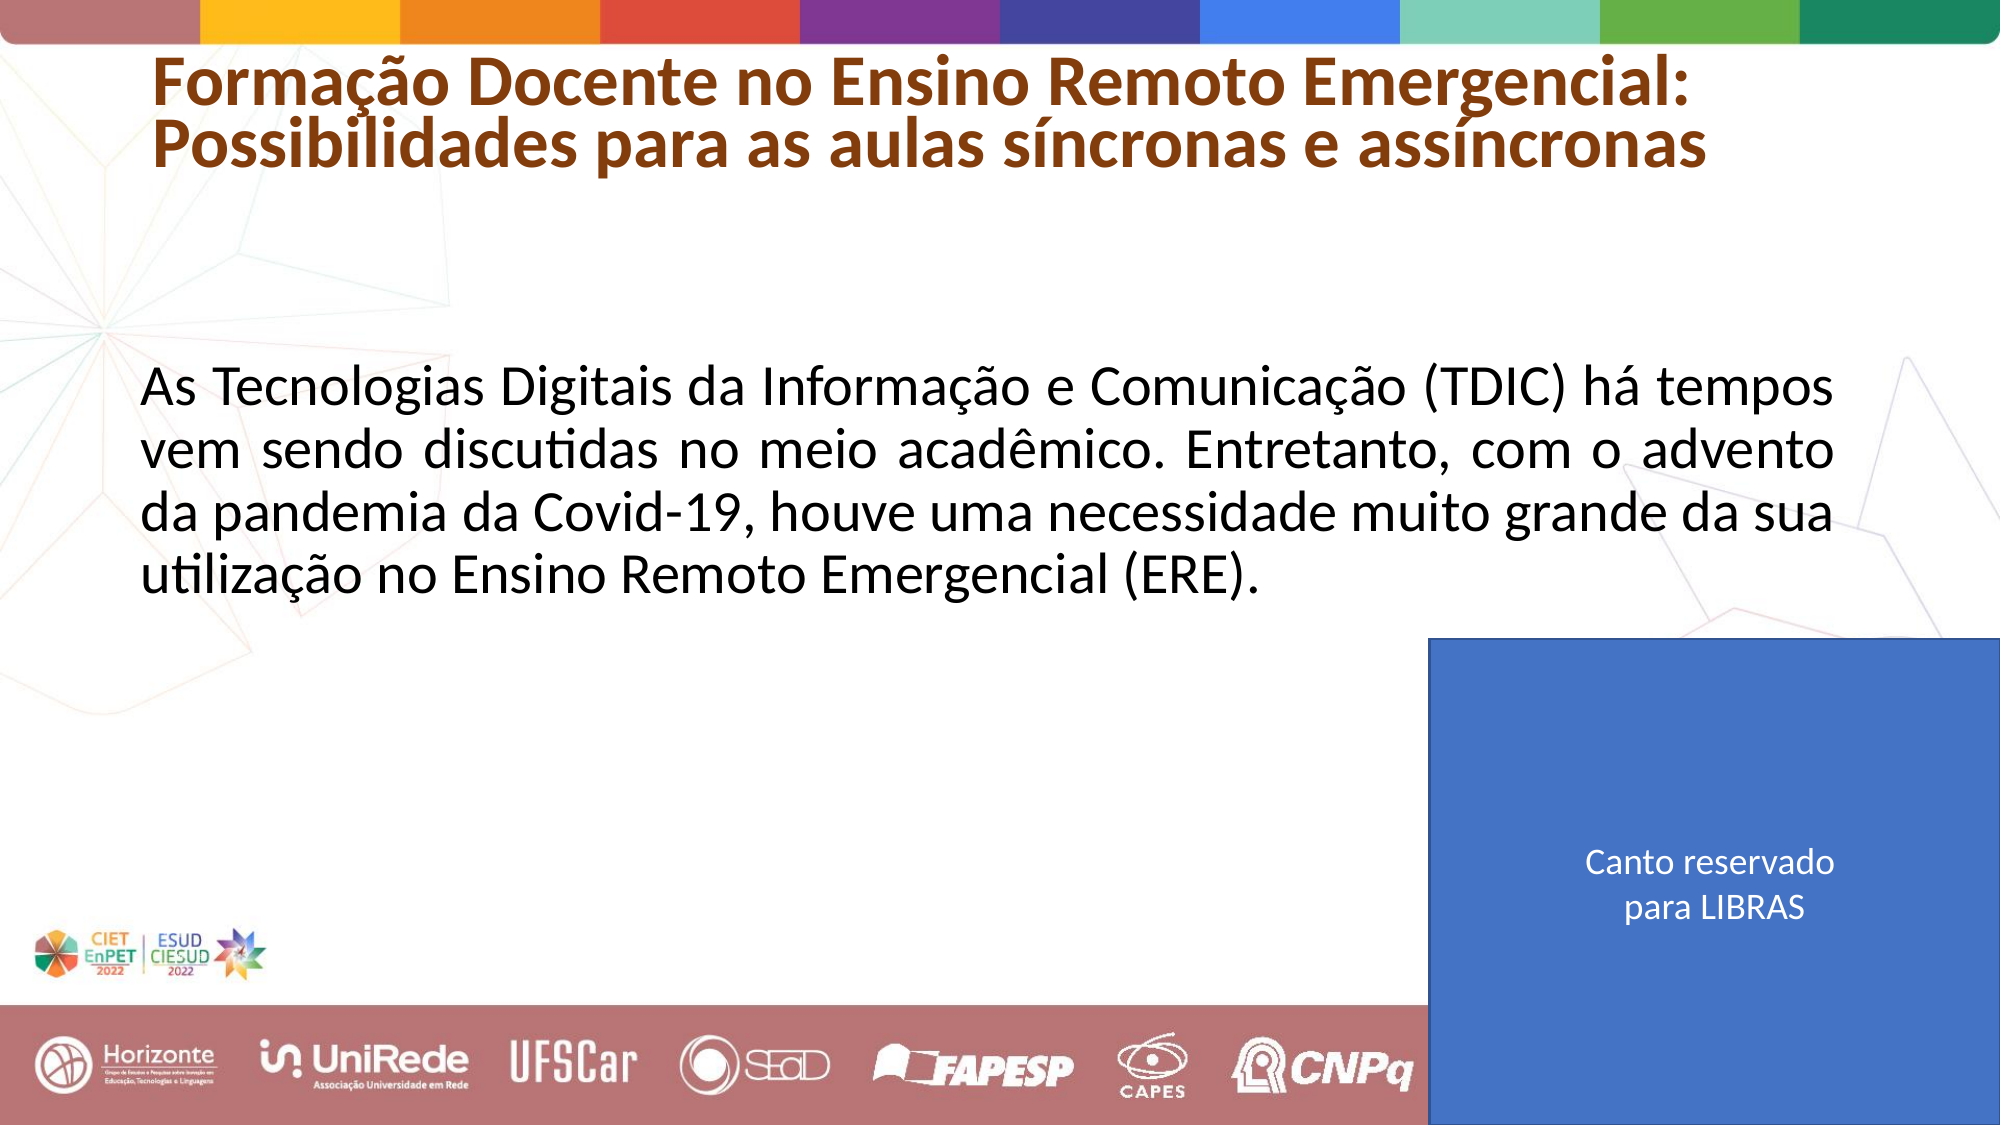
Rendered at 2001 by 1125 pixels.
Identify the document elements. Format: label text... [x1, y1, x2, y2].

text_box Canto reservado para LIBRAS [1429, 638, 2000, 1125]
list As Tecnologias Digitais da Informação e Comunicação (TDIC) há tempos vem sendo discutidas no meio acadêmico. Entretanto, com o advento da pandemia da Covid-19, houve uma necessidade muito grande da sua utilização no Ensino Remoto Emergencial (ERE). [125, 347, 1851, 1125]
title Formação Docente no Ensino Remoto Emergencial: Possibilidades para as aulas síncronas e assíncronas [137, 59, 1863, 180]
picture [0, 0, 2000, 1125]
